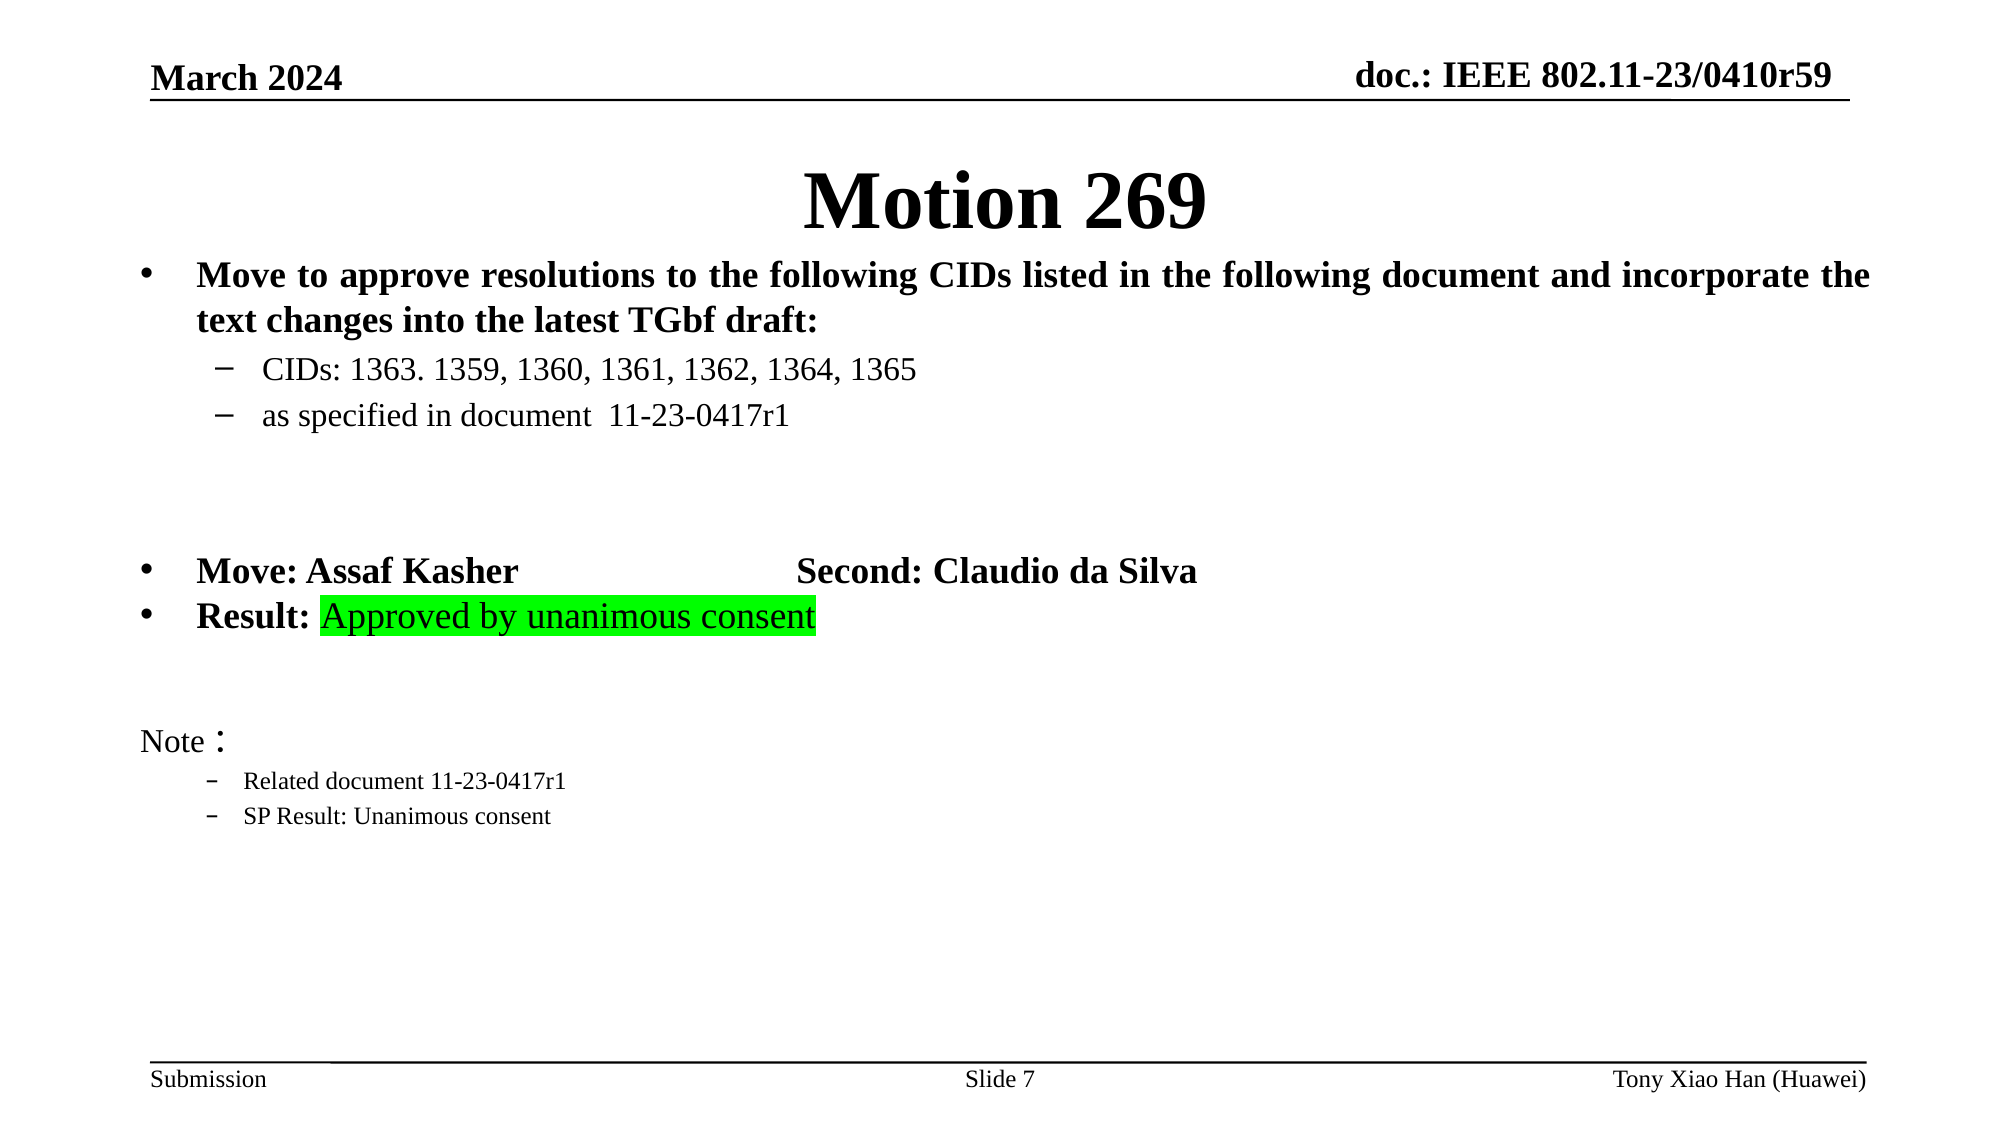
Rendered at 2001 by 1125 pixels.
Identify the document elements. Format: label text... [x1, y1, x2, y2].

text_box Motion 269 [368, 137, 1644, 212]
text_box Move to approve resolutions to the following CIDs listed in the following document and incorporate the text changes into the latest TGbf draft: CIDs: 1363. 1359, 1360, 1361, 1362, 1364, 1365 as specified in document 11-23-0417r1 Move: Assaf Kasher Second: Claudio da Silva Result: Approved by unanimous consent Note： Related document 11-23-0417r1 SP Result: Unanimous consent [125, 212, 1888, 900]
